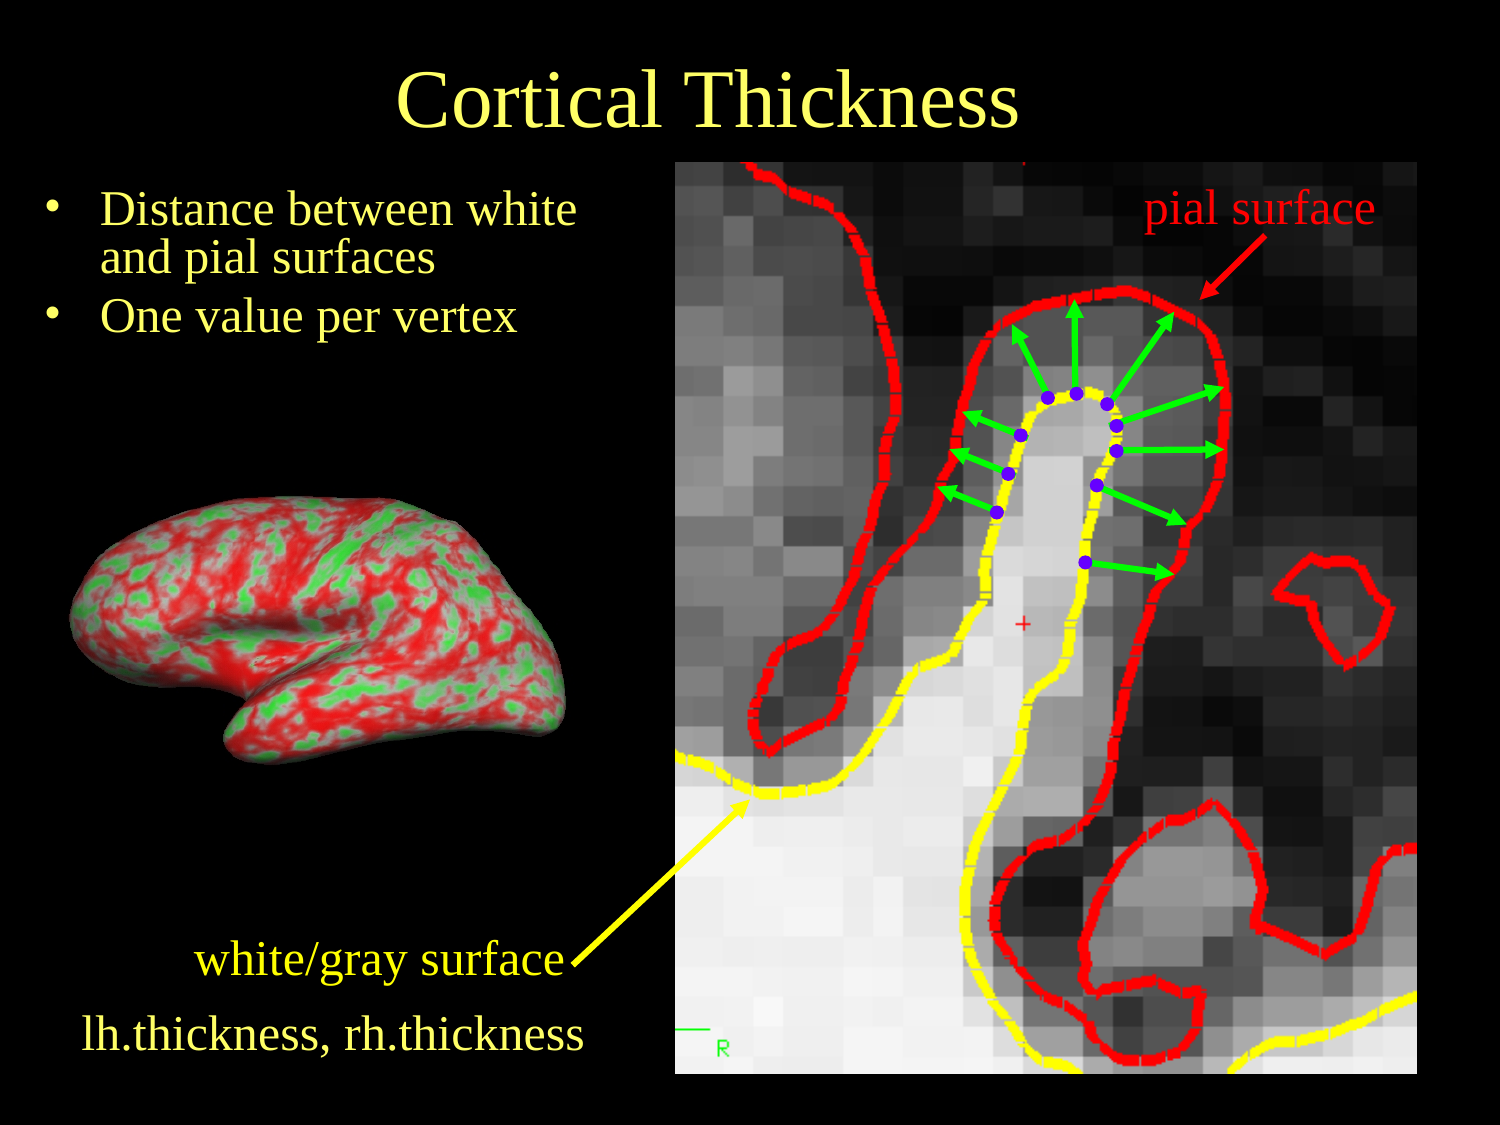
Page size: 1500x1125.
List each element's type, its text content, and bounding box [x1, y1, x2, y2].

picture [62, 487, 575, 774]
text_box Distance between white and pial surfaces One value per vertex [37, 187, 640, 361]
text_box lh.thickness, rh.thickness [75, 1012, 592, 1061]
text_box white/gray surface [187, 924, 573, 985]
text_box Cortical Thickness [74, 0, 1350, 188]
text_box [674, 162, 1417, 1074]
